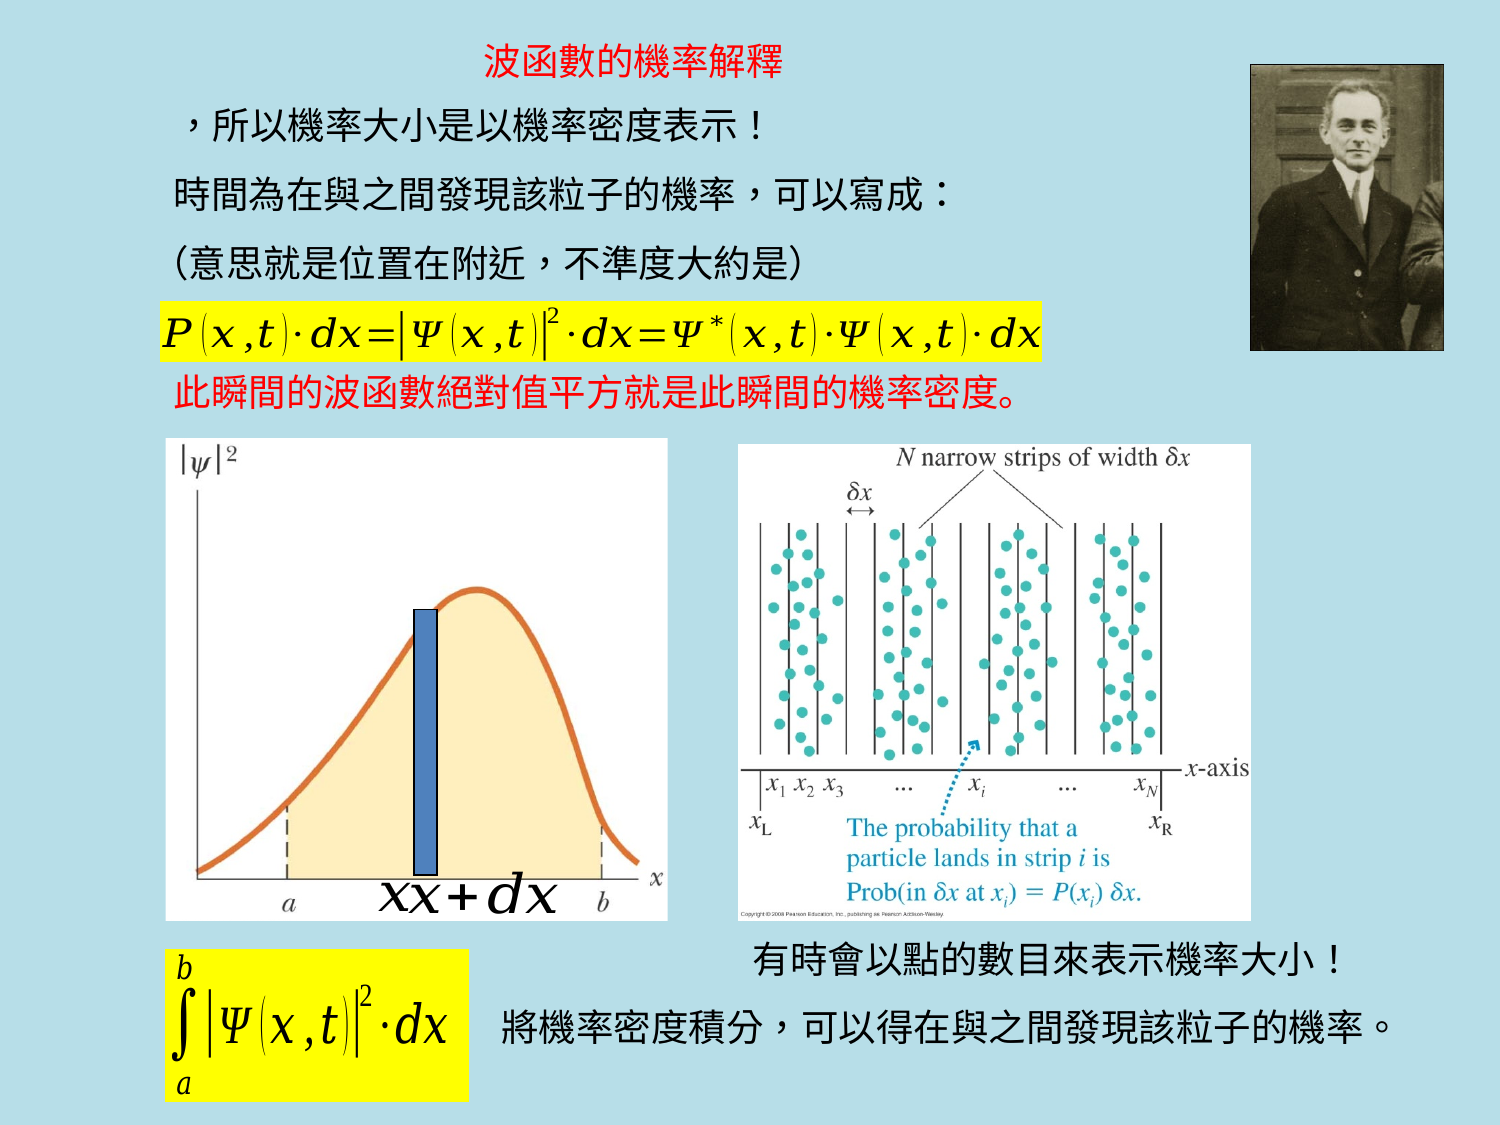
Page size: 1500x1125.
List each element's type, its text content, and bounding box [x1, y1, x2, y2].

picture [737, 444, 1251, 922]
picture [165, 438, 668, 922]
picture [1249, 63, 1445, 352]
text_box 波函數的機率解釋 [468, 30, 857, 91]
text_box 有時會以點的數目來表示機率大小！ [738, 928, 1388, 989]
